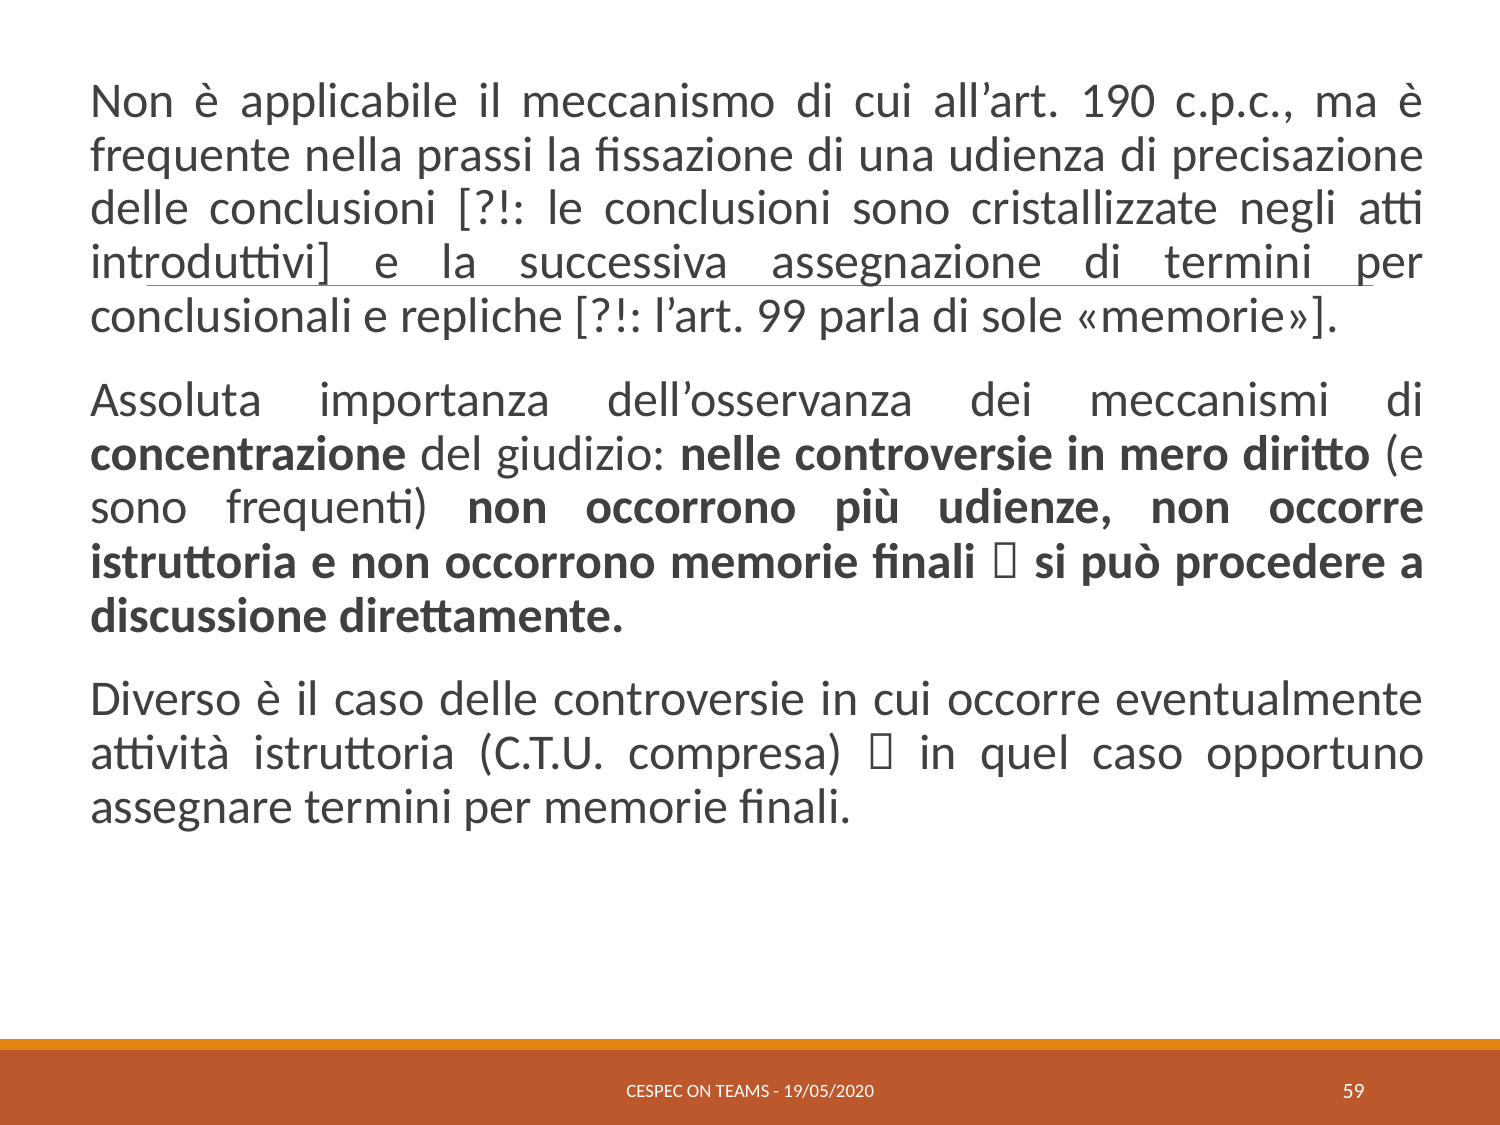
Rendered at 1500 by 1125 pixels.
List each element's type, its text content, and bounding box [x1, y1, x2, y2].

slide_number 59 [1218, 1059, 1380, 1120]
list Non è applicabile il meccanismo di cui all’art. 190 c.p.c., ma è frequente nella prassi la fissazione di una udienza di precisazione delle conclusioni [?!: le conclusioni sono cristallizzate negli atti introduttivi] e la successiva assegnazione di termini per conclusionali e repliche [?!: l’art. 99 parla di sole «memorie»]. Assoluta importanza dell’osservanza dei meccanismi di concentrazione del giudizio: nelle controversie in mero diritto (e sono frequenti) non occorrono più udienze, non occorre istruttoria e non occorrono memorie finali  si può procedere a discussione direttamente. Diverso è il caso delle controversie in cui occorre eventualmente attività istruttoria (C.T.U. compresa)  in quel caso opportuno assegnare termini per memorie finali. [75, 66, 1425, 1005]
footer CESPEC ON TEAMS - 19/05/2020 [453, 1059, 1047, 1120]
